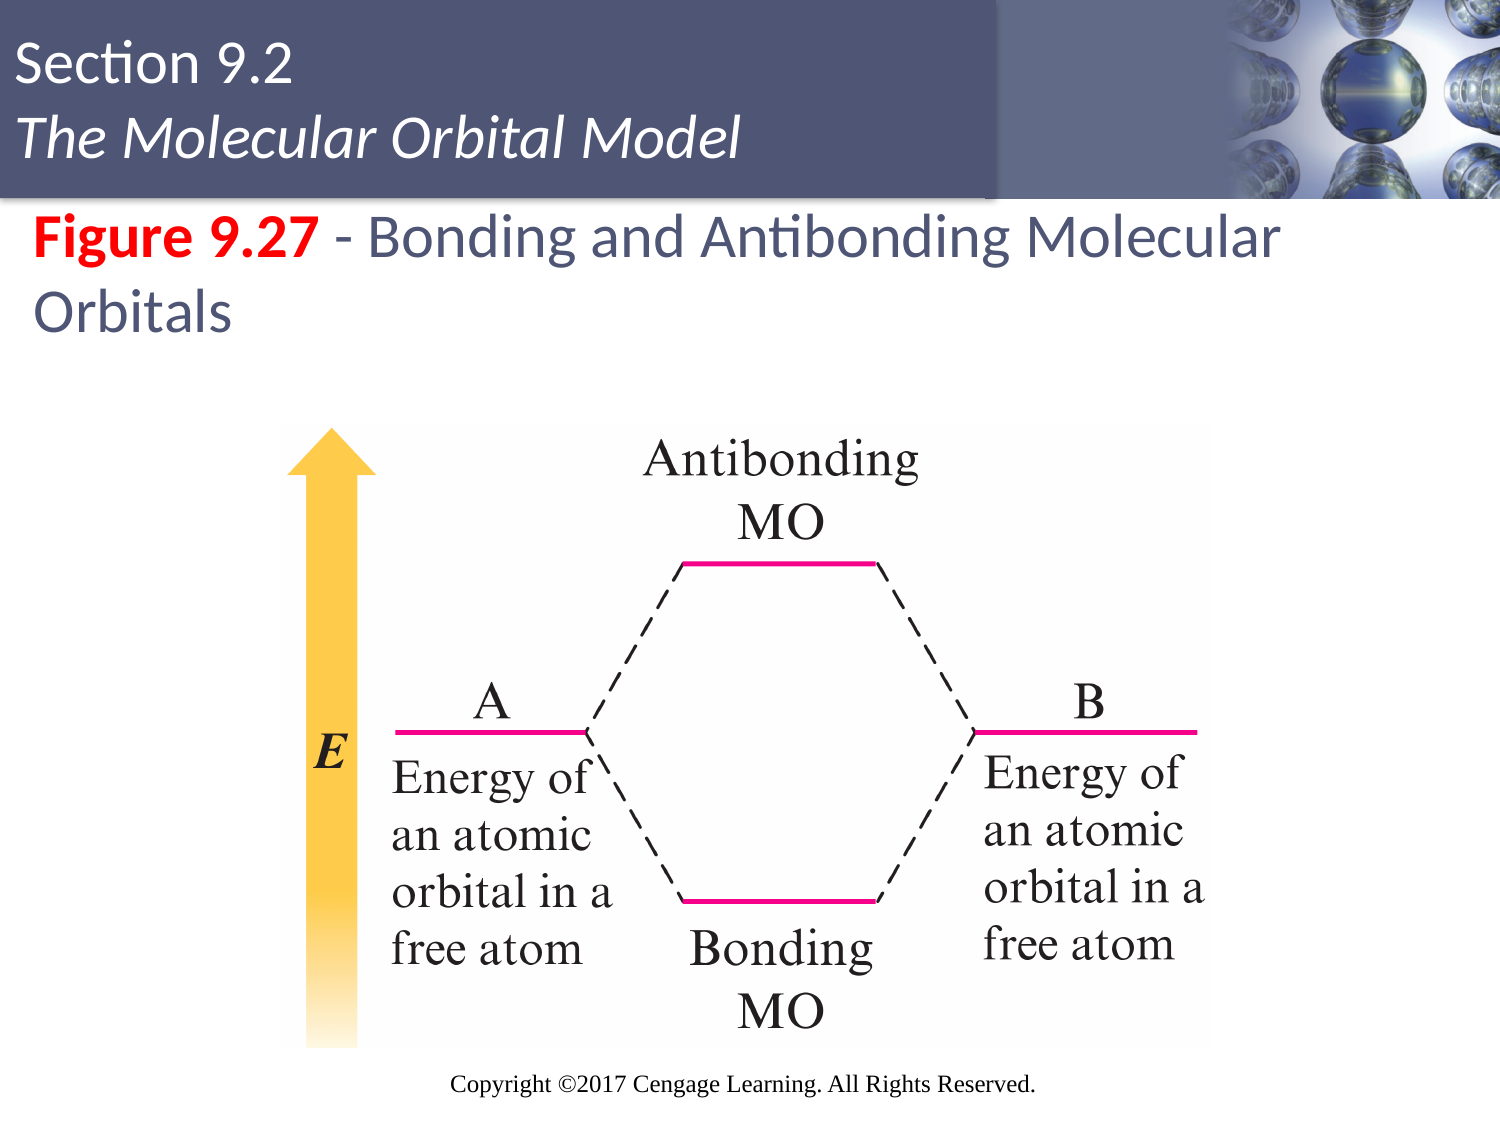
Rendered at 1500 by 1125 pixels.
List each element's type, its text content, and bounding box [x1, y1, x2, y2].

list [280, 424, 1210, 1049]
picture [996, 0, 1500, 199]
title Figure 9.27 - Bonding and Antibonding Molecular Orbitals [18, 212, 1471, 327]
